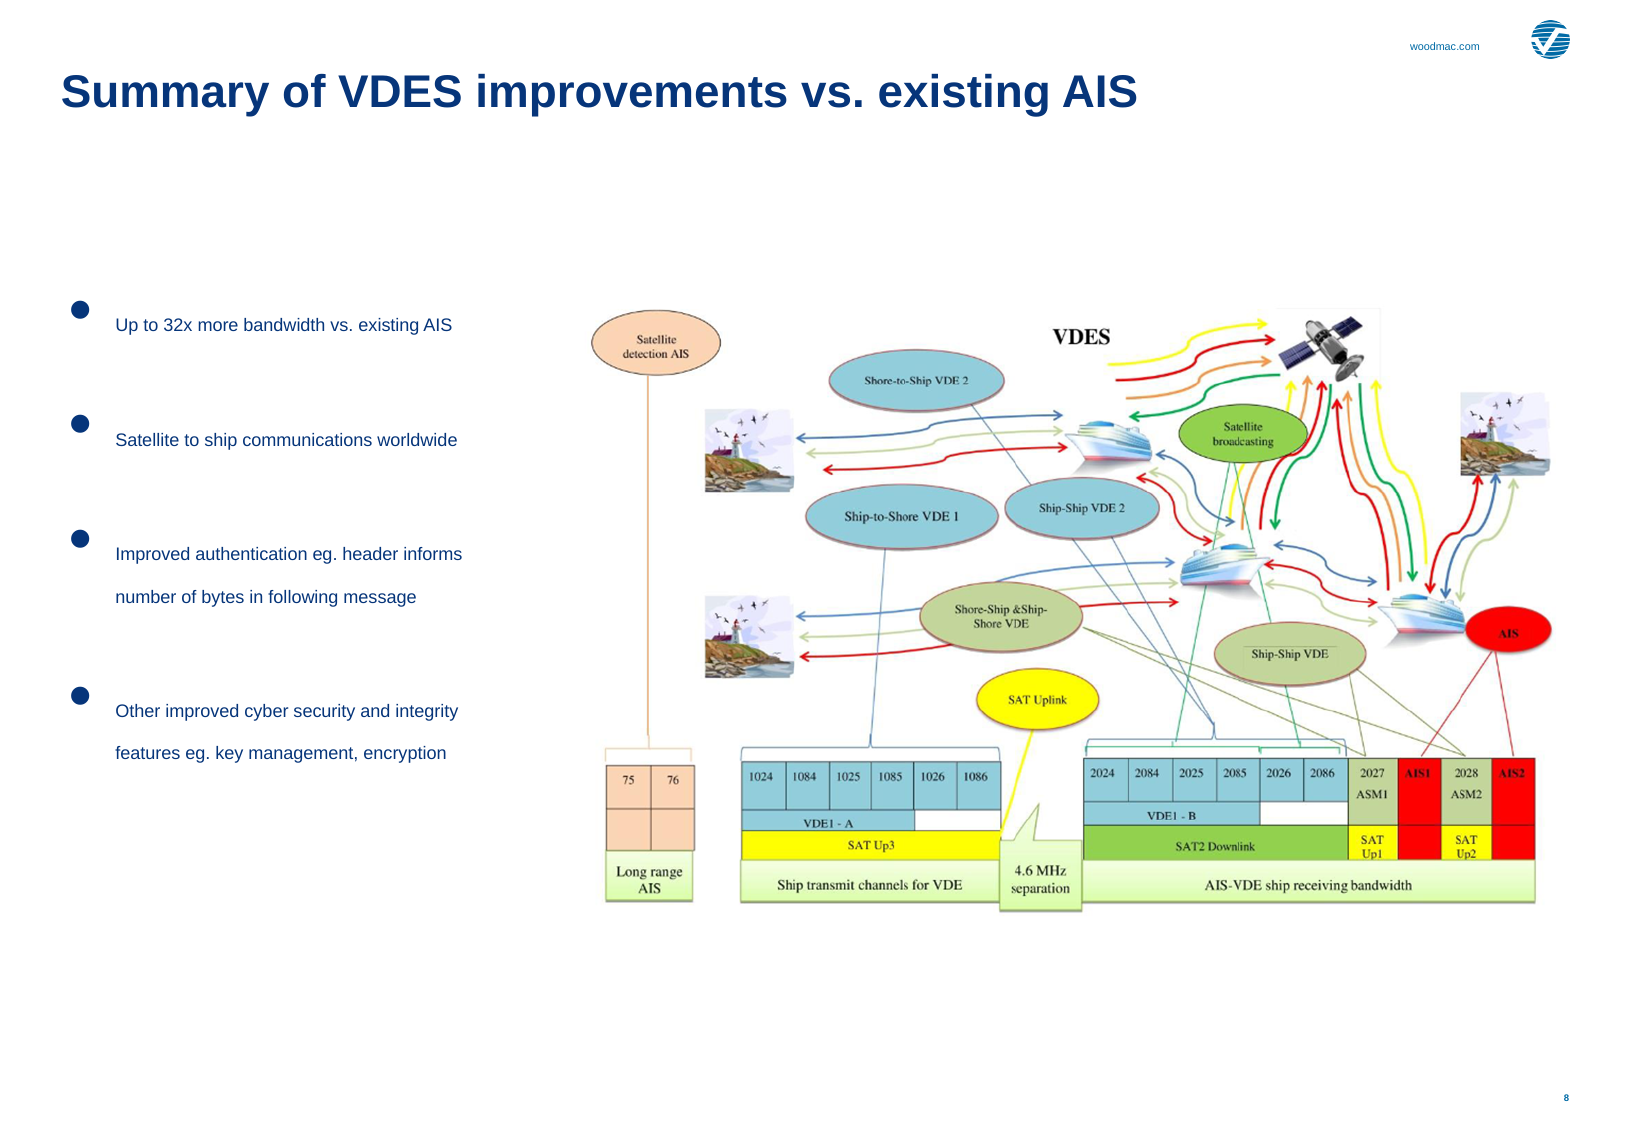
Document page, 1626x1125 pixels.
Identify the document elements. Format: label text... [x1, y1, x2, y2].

picture [1531, 20, 1570, 59]
picture [571, 275, 1572, 929]
text_box Up to 32x more bandwidth vs. existing AIS Satellite to ship communications worldwide Improved authentication eg. header informs number of bytes in following message Other improved cyber security and integrity features eg. key management, encryption [53, 285, 522, 771]
title Summary of VDES improvements vs. existing AIS [60, 63, 1572, 162]
